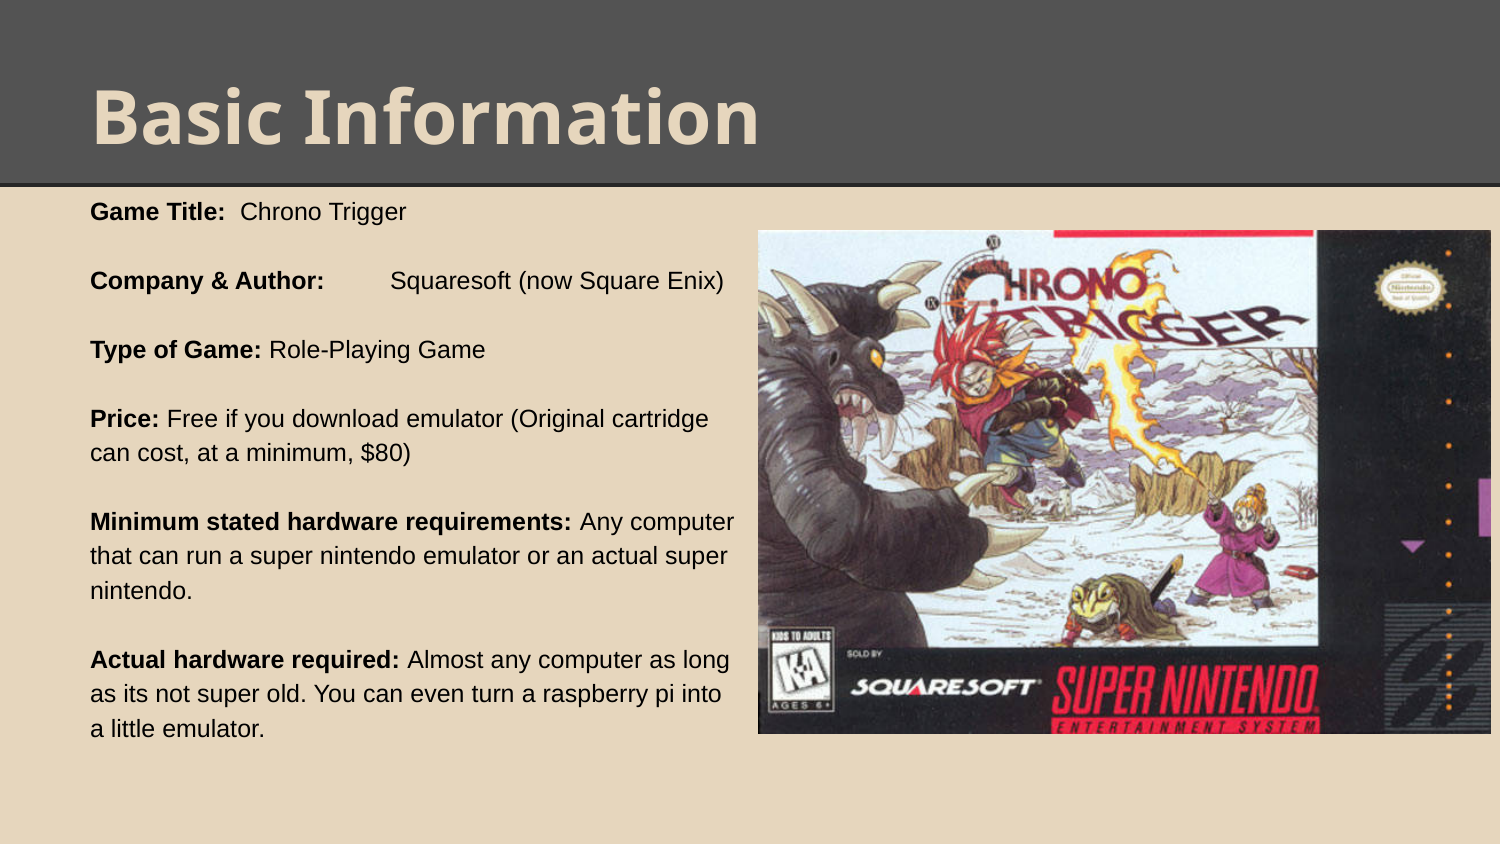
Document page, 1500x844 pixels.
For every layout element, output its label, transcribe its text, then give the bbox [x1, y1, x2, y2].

list Game Title: Chrono Trigger Company & Author: Squaresoft (now Square Enix) Type of Game: Role-Playing Game Price: Free if you download emulator (Original cartridge can cost, at a minimum, $80) Minimum stated hardware requirements: Any computer that can run a super nintendo emulator or an actual super nintendo. Actual hardware required: Almost any computer as long as its not super old. You can even turn a raspberry pi into a little emulator. [75, 176, 759, 788]
picture [758, 230, 1491, 734]
title Basic Information [75, 33, 1425, 175]
